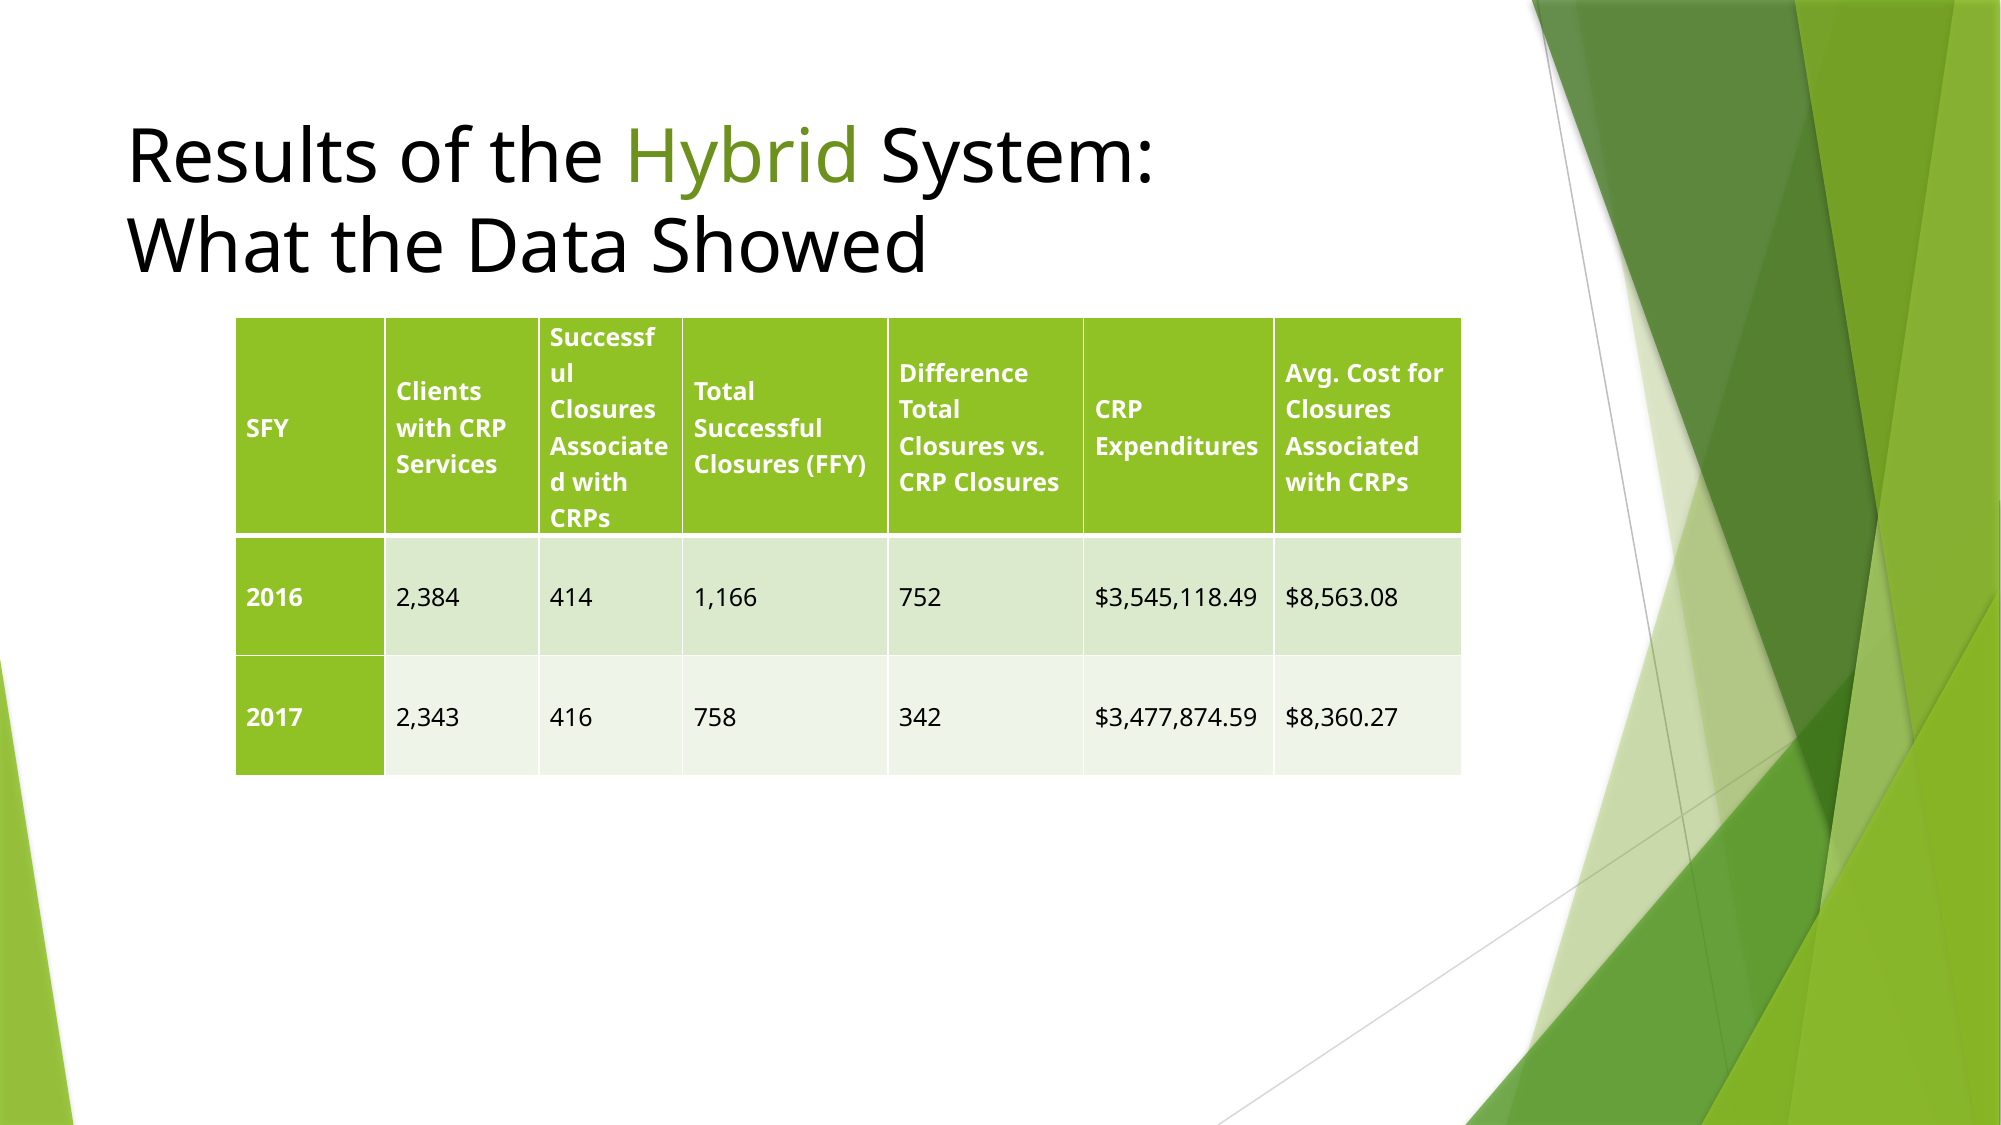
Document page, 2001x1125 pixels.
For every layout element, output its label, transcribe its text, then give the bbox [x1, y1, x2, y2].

title Results of the Hybrid System: What the Data Showed [111, 99, 1522, 317]
table_header Successful Closures Associated with CRPs [540, 318, 682, 533]
table_header CRP Expenditures [1084, 318, 1273, 533]
table_header Avg. Cost for Closures Associated with CRPs [1275, 318, 1461, 533]
table_cell 1,166 [683, 538, 887, 655]
table_header Total Successful Closures (FFY) [683, 318, 887, 533]
table_cell 752 [889, 538, 1083, 655]
table_cell $3,545,118.49 [1084, 538, 1273, 655]
table_header SFY [236, 318, 384, 533]
table_cell 414 [540, 538, 682, 655]
table_cell 2,343 [386, 656, 538, 775]
table_cell $3,477,874.59 [1084, 656, 1273, 775]
table_cell 758 [683, 656, 887, 775]
table_header Difference Total Closures vs. CRP Closures [889, 318, 1083, 533]
table_cell 342 [889, 656, 1083, 775]
table_header Clients with CRP Services [386, 318, 538, 533]
table_cell $8,563.08 [1275, 538, 1461, 655]
table_cell 2016 [236, 538, 384, 655]
table_cell 416 [540, 656, 682, 775]
table_cell 2017 [236, 656, 384, 775]
table_cell 2,384 [386, 538, 538, 655]
table_cell $8,360.27 [1275, 656, 1461, 775]
